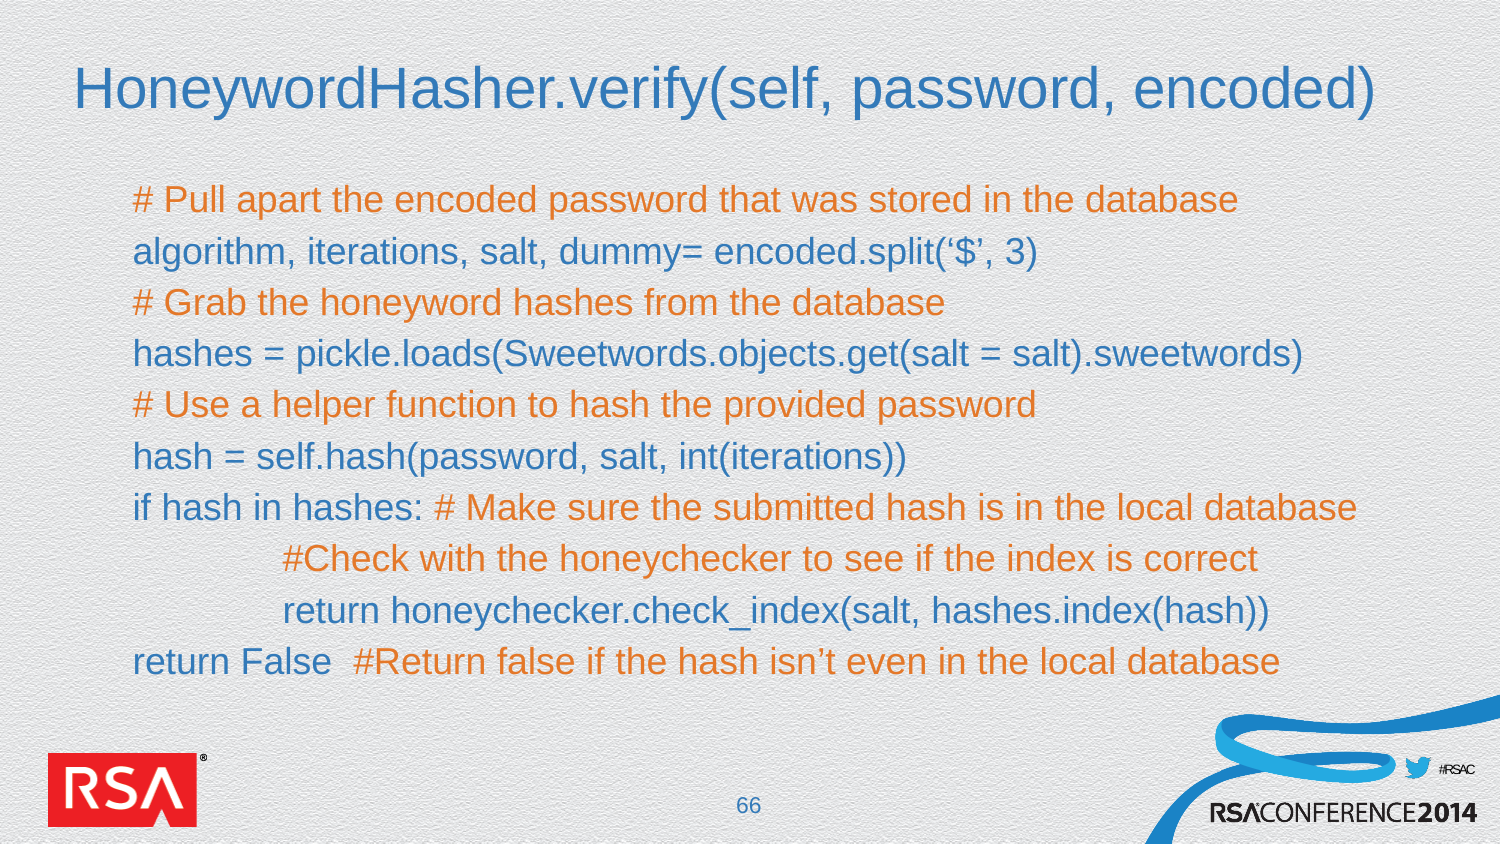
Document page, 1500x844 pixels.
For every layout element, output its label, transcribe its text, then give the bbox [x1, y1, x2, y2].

title HoneywordHasher.verify(self, password, encoded) [58, 18, 1442, 159]
slide_number 66 [662, 782, 835, 827]
list # Pull apart the encoded password that was stored in the database algorithm, iterations, salt, dummy= encoded.split(‘$’, 3) # Grab the honeyword hashes from the database hashes = pickle.loads(Sweetwords.objects.get(salt = salt).sweetwords) # Use a helper function to hash the provided password hash = self.hash(password, salt, int(iterations)) if hash in hashes: # Make sure the submitted hash is in the local database #Check with the honeychecker to see if the index is correct return honeychecker.check_index(salt, hashes.index(hash)) return False #Return false if the hash isn’t even in the local database [68, 167, 1432, 725]
picture [0, 0, 1500, 844]
